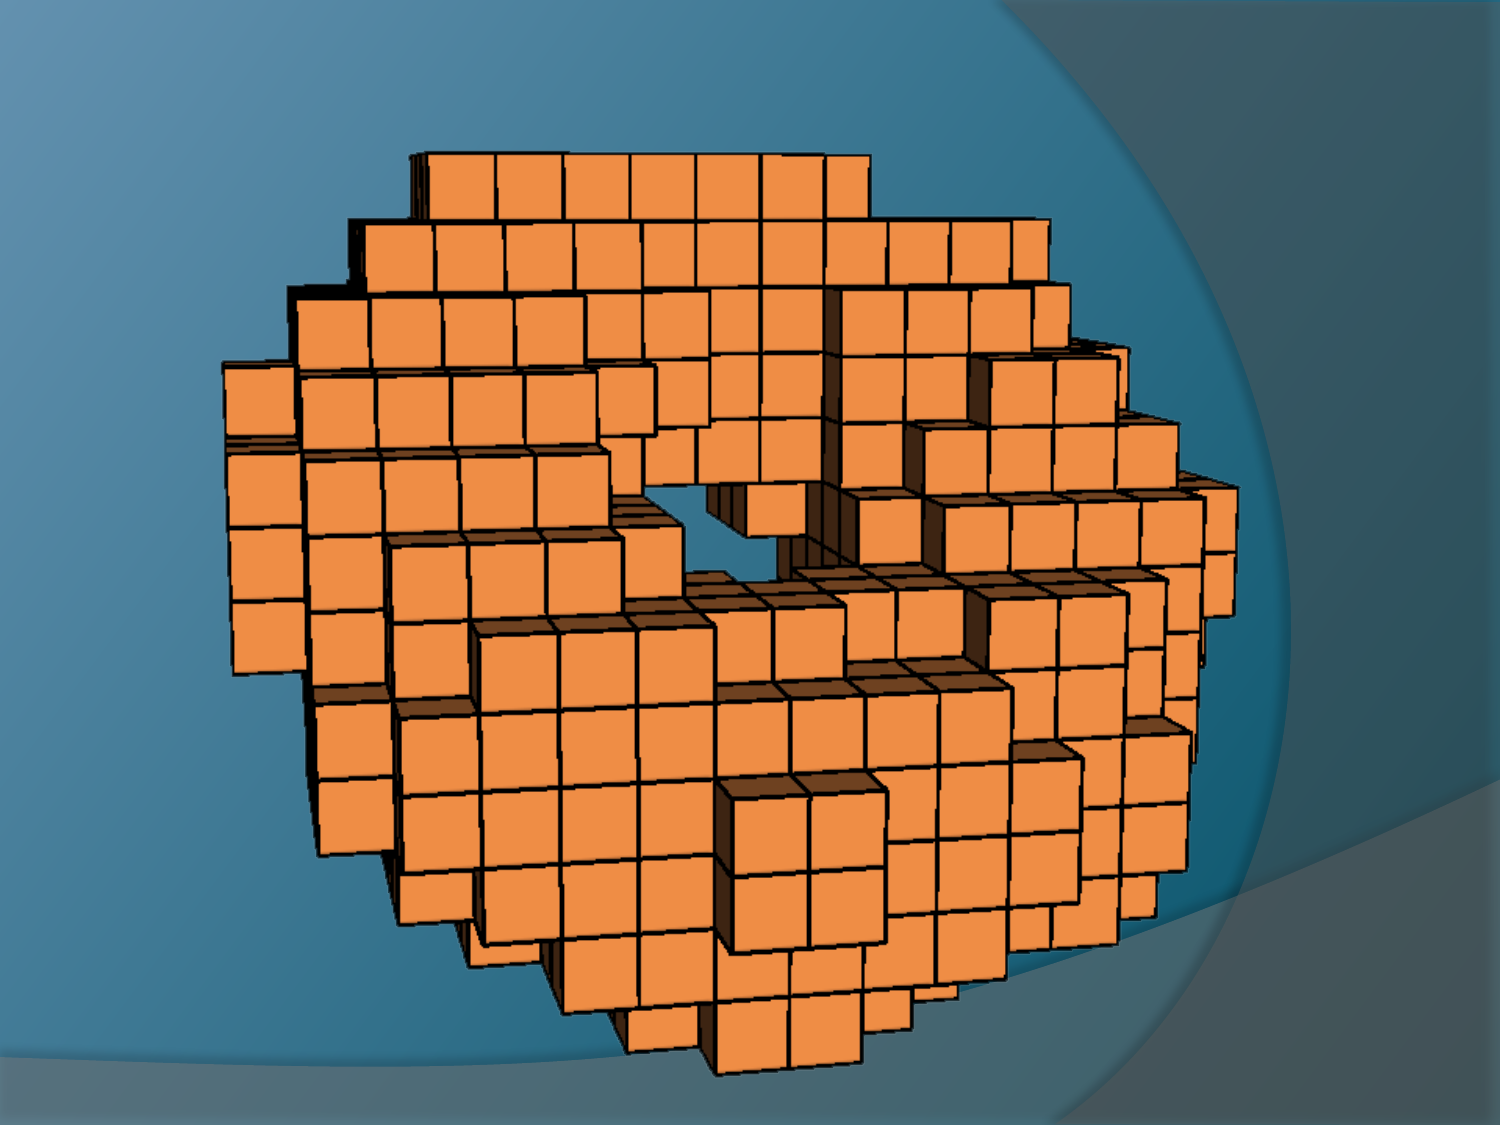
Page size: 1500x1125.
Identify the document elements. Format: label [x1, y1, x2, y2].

picture [194, 113, 1274, 1097]
